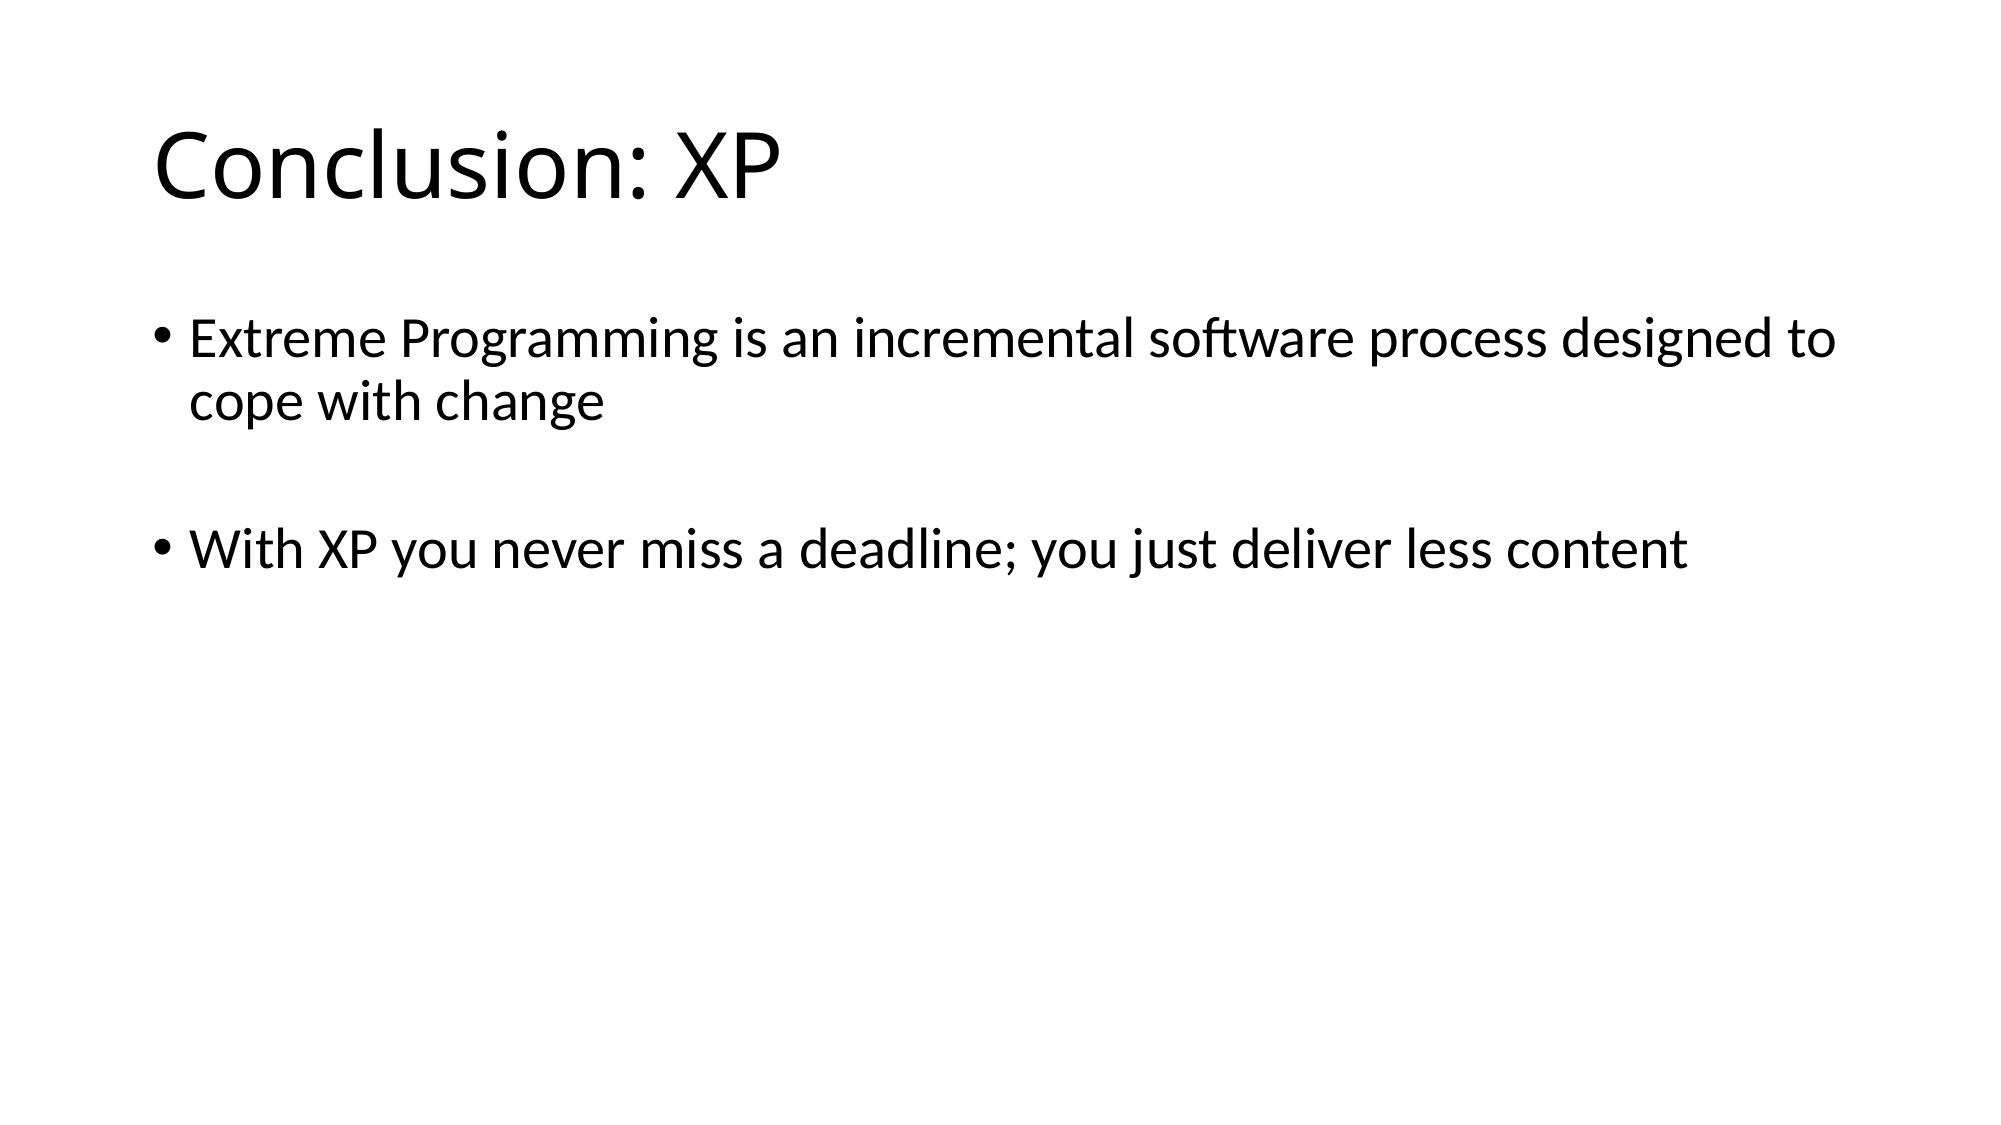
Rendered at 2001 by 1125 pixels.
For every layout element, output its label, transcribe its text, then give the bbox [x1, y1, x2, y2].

title Conclusion: XP [137, 59, 1863, 278]
list Extreme Programming is an incremental software process designed to cope with change With XP you never miss a deadline; you just deliver less content [137, 299, 1863, 1014]
